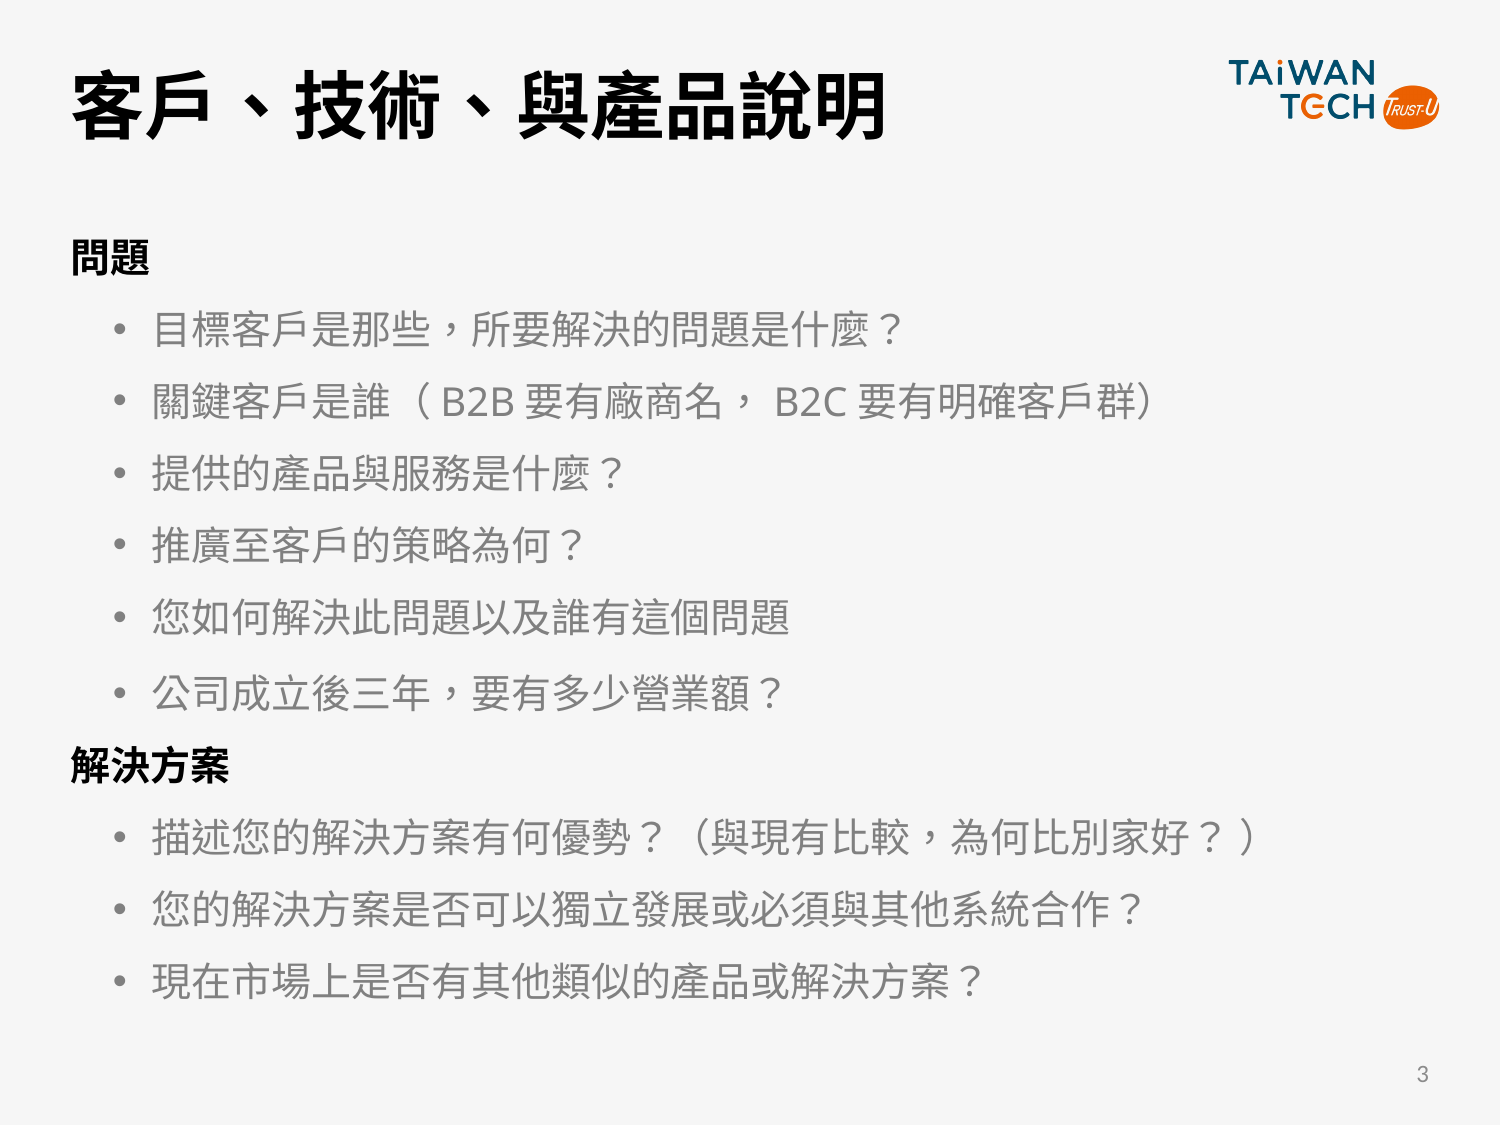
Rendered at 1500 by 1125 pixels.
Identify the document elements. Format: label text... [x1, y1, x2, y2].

list 問題 目標客戶是那些，所要解決的問題是什麼？ 關鍵客戶是誰（B2B要有廠商名，B2C要有明確客戶群） 提供的產品與服務是什麼？ 推廣至客戶的策略為何？ 您如何解決此問題以及誰有這個問題 公司成立後三年，要有多少營業額？ 解決方案 描述您的解決方案有何優勢？（與現有比較，為何比別家好？ ） 您的解決方案是否可以獨立發展或必須與其他系統合作？ 現在市場上是否有其他類似的產品或解決方案？ [55, 200, 1444, 1021]
title 客戶、技術、與產品說明 [55, 33, 1444, 156]
slide_number 3 [1106, 1042, 1445, 1103]
